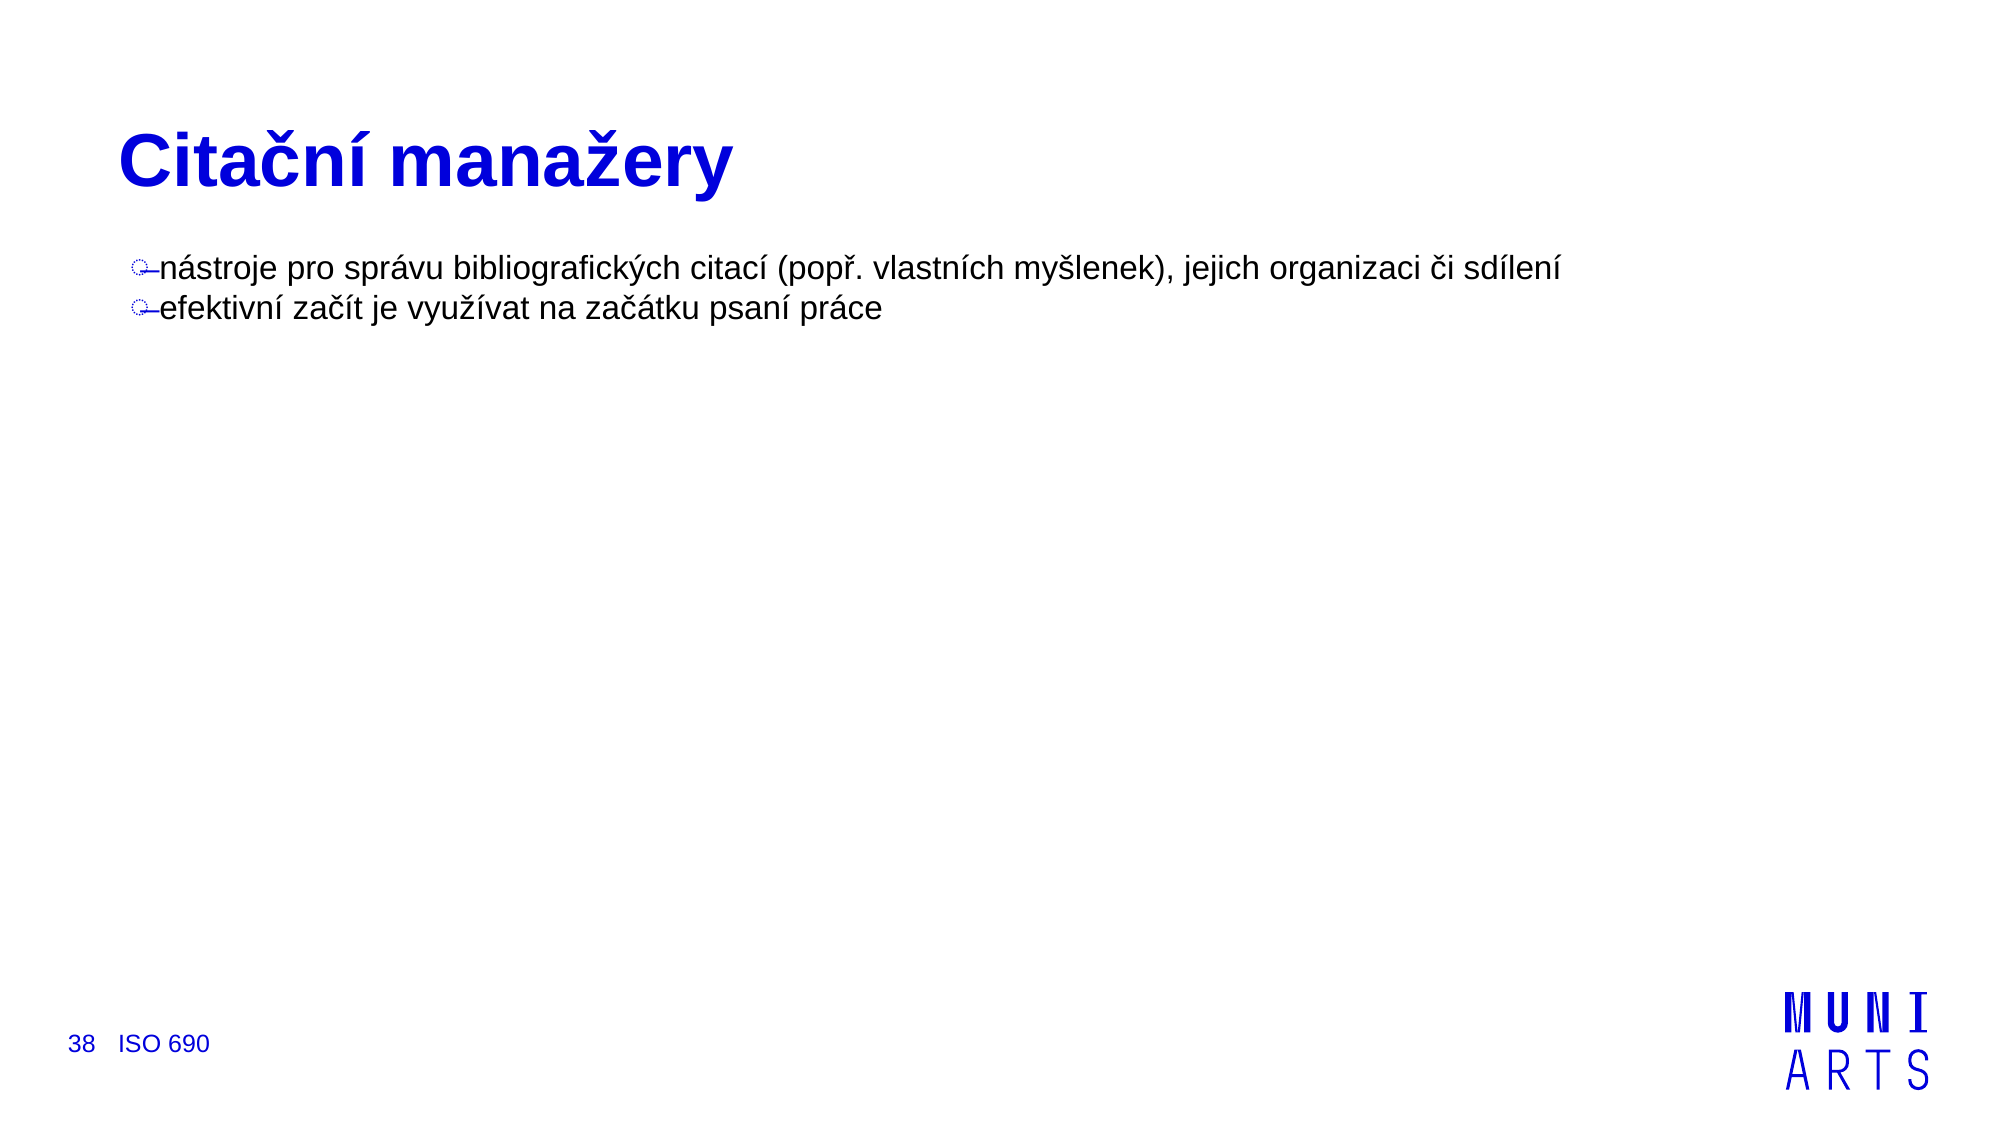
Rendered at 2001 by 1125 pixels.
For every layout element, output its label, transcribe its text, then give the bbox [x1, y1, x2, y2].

slide_number 38 [67, 1021, 110, 1063]
title Citační manažery [118, 118, 1883, 193]
list nástroje pro správu bibliografických citací (popř. vlastních myšlenek), jejich organizaci či sdílení efektivní začít je využívat na začátku psaní práce [118, 246, 1883, 957]
footer ISO 690 [118, 1021, 1418, 1063]
